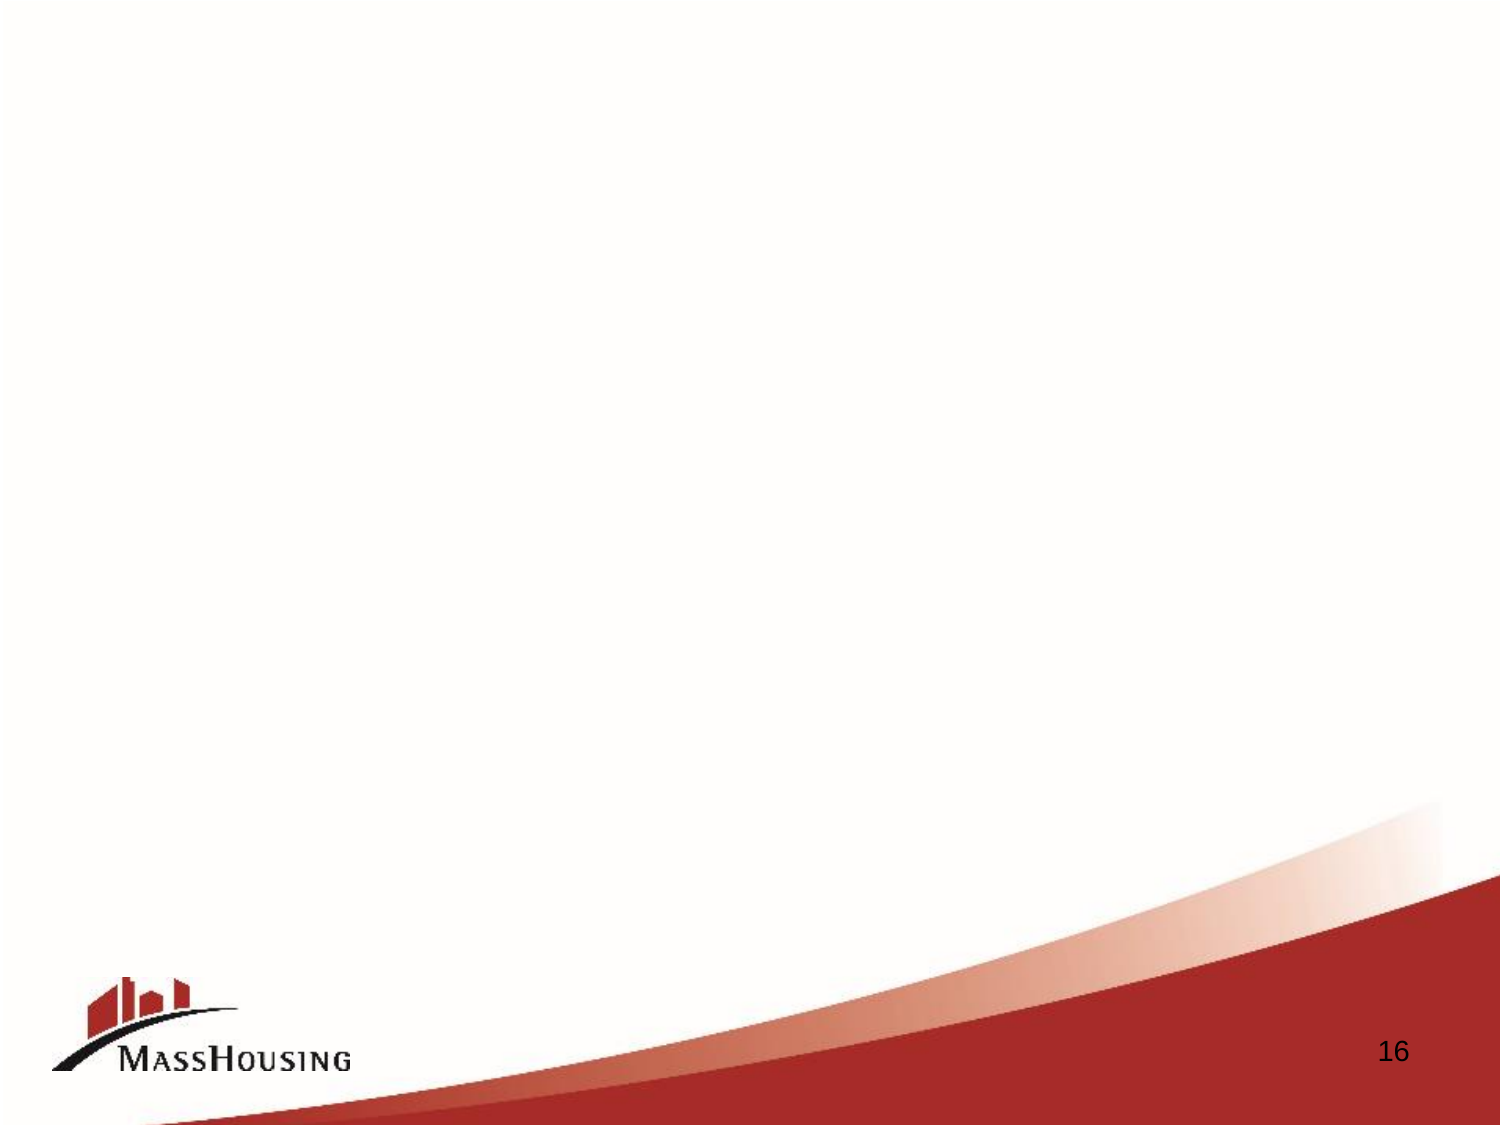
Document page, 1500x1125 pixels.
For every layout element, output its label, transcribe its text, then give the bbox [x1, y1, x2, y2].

slide_number 16 [1074, 1024, 1426, 1103]
picture [3, 1, 1500, 1125]
